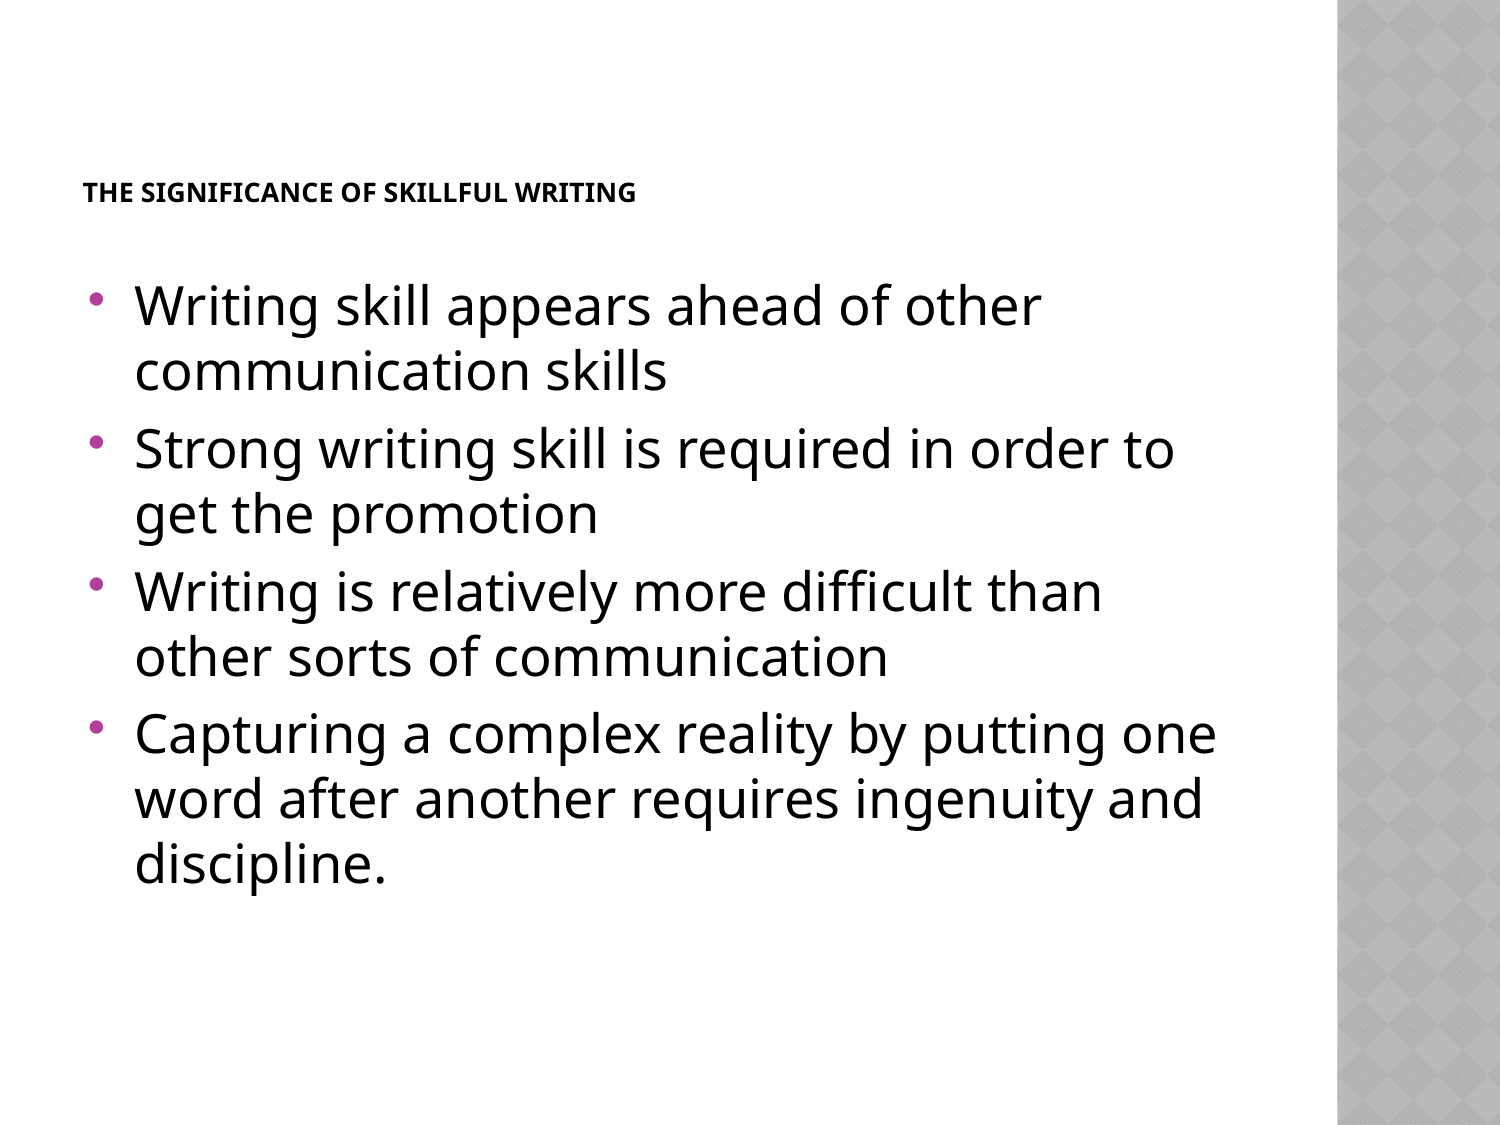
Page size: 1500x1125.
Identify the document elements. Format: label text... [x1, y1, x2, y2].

title The significance of skillful writing [75, 107, 1263, 240]
list Writing skill appears ahead of other communication skills Strong writing skill is required in order to get the promotion Writing is relatively more difficult than other sorts of communication Capturing a complex reality by putting one word after another requires ingenuity and discipline. [75, 264, 1263, 1059]
